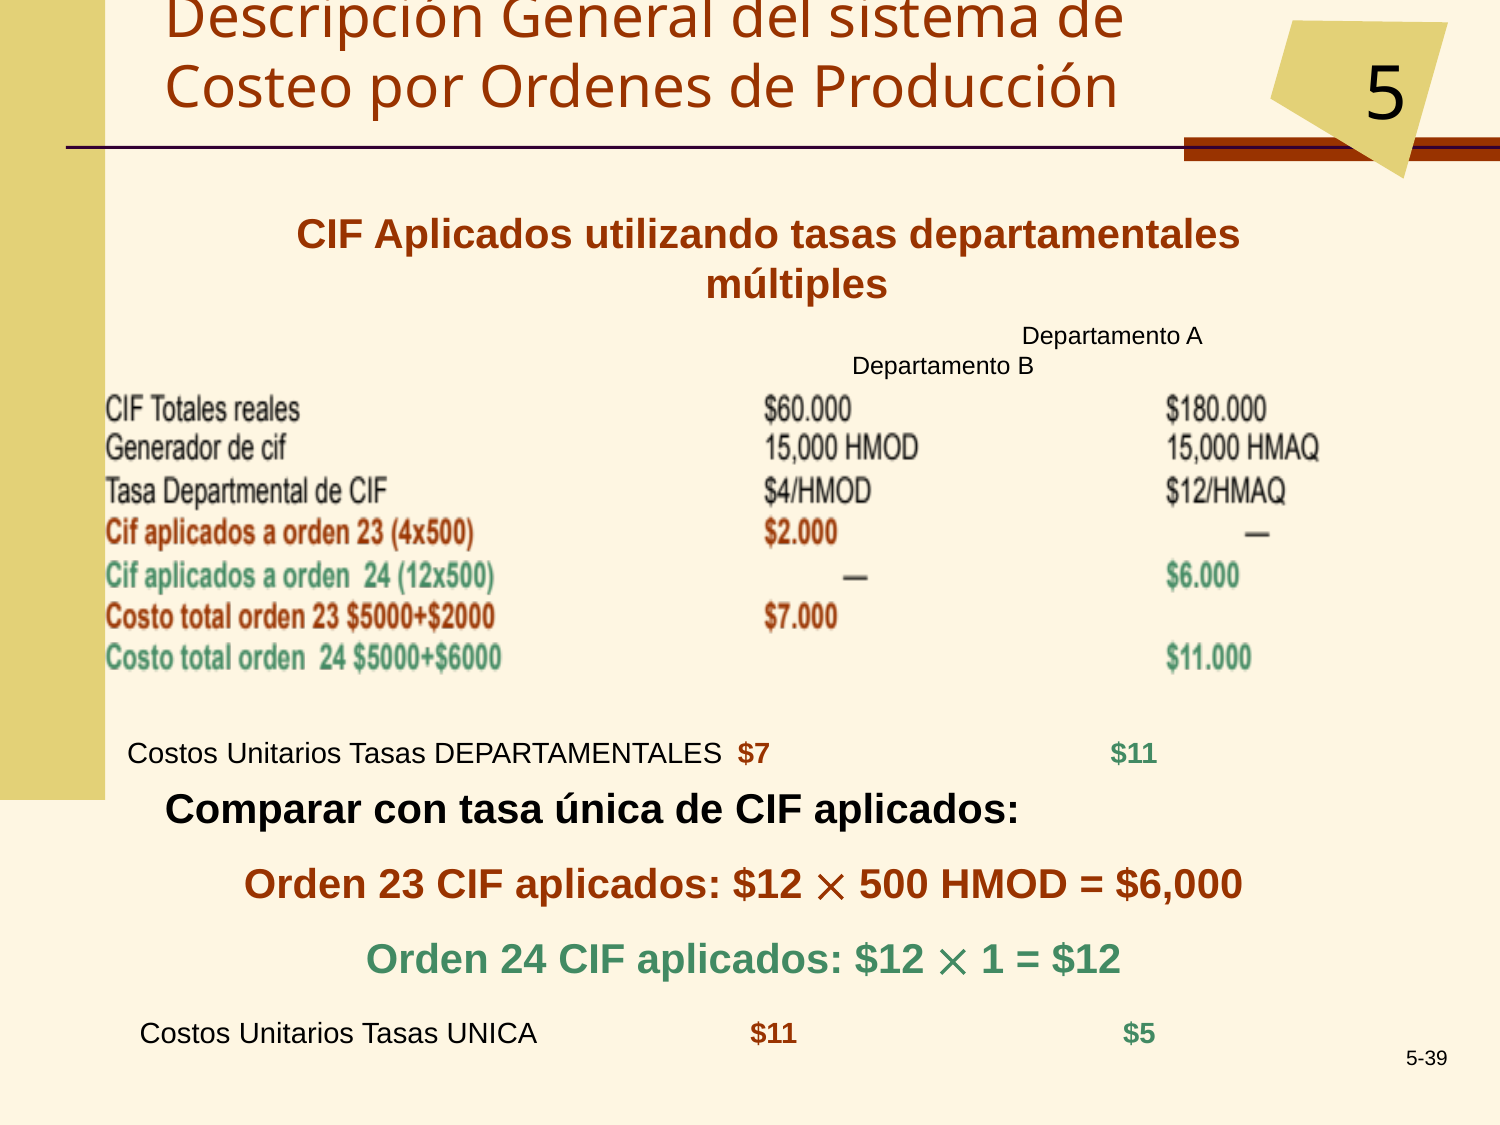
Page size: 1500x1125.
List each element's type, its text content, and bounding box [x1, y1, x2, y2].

slide_number 5-39 [1350, 1037, 1463, 1063]
table_header Costos Unitarios Tasas DEPARTAMENTALES [125, 733, 736, 770]
text_box Comparar con tasa única de CIF aplicados: [149, 774, 1425, 840]
table_header Costos Unitarios Tasas UNICA [137, 1013, 748, 1050]
table_header $7 [736, 733, 1109, 770]
table_header $11 [748, 1013, 1121, 1050]
table_header $11 [1109, 733, 1400, 770]
text_box Orden 24 CIF aplicados: $12  1 = $12 [149, 924, 1338, 990]
text_box Descripción General del sistema de Costeo por Ordenes de Producción [149, 37, 1273, 125]
table_header $5 [1121, 1013, 1412, 1050]
text_box CIF Aplicados utilizando tasas departamentales múltiples Departamento A Departamento B [187, 199, 1350, 364]
text_box Orden 23 CIF aplicados: $12  500 HMOD = $6,000 [149, 849, 1338, 915]
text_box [99, 366, 1475, 677]
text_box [1278, 0, 1438, 162]
